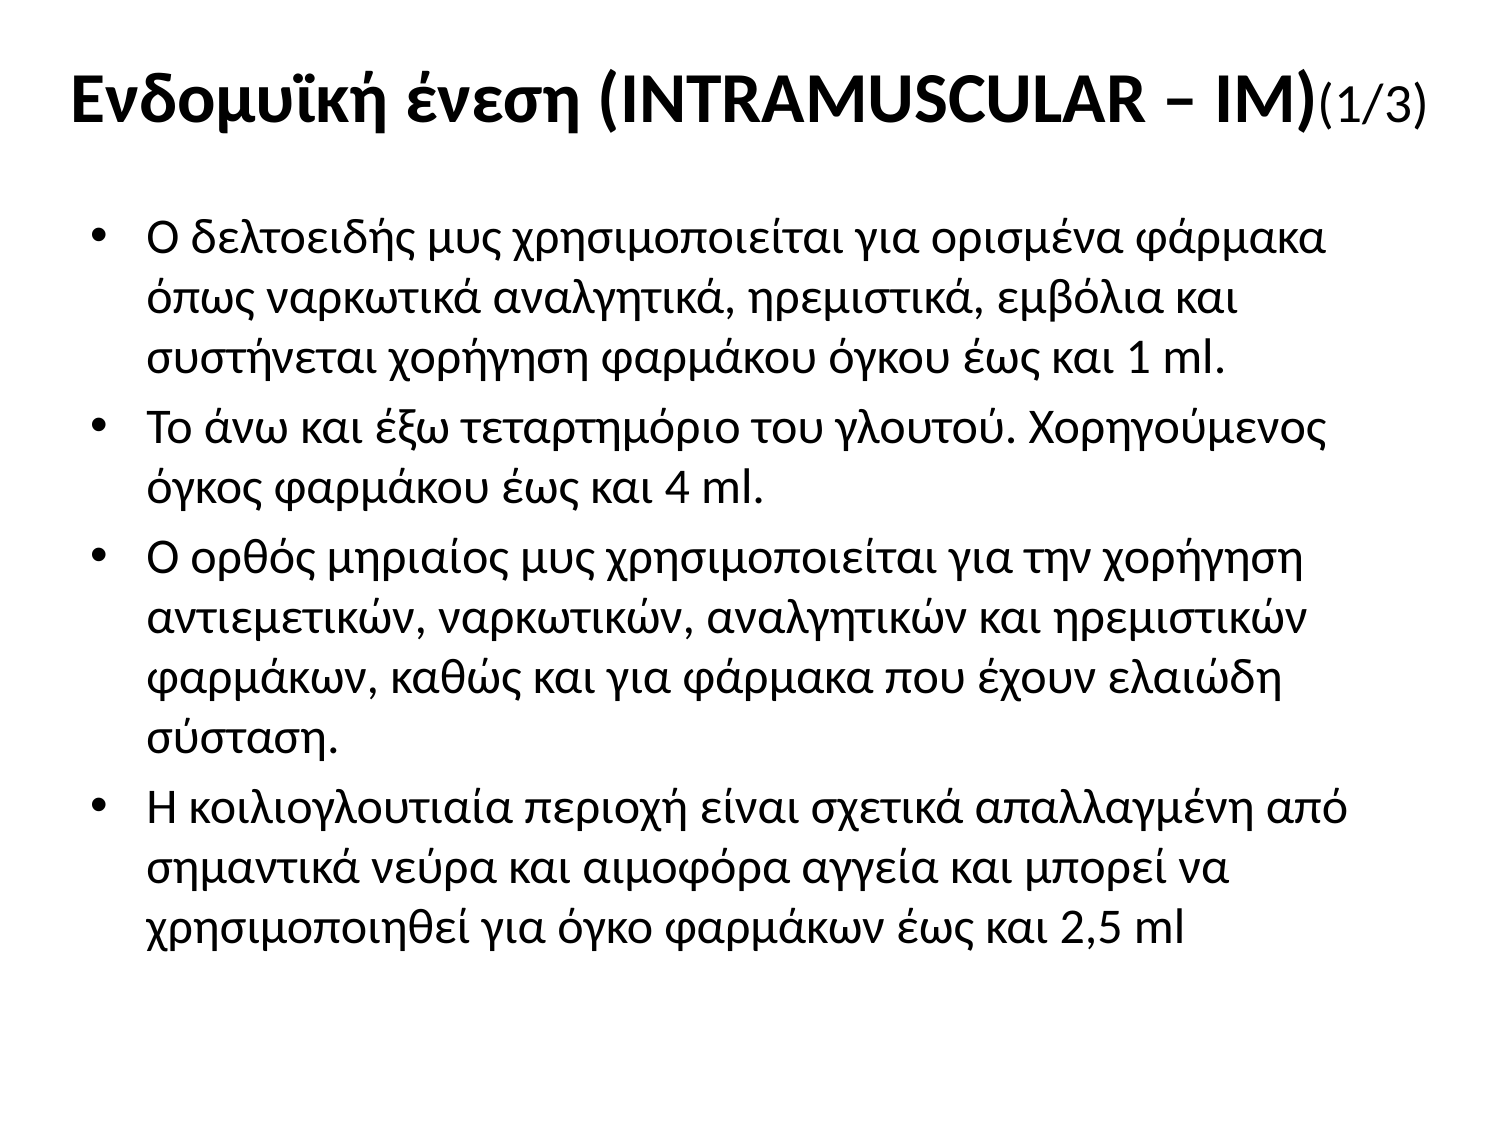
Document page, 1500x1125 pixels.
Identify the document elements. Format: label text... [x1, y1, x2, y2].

list O δελτοειδής μυς χρησιμοποιείται για ορισμένα φάρμακα όπως ναρκωτικά αναλγητικά, ηρεμιστικά, εμβόλια και συστήνεται χορήγηση φαρμάκου όγκου έως και 1 ml. Το άνω και έξω τεταρτημόριο του γλουτού. Χορηγούμενος όγκος φαρμάκου έως και 4 ml. Ο ορθός μηριαίος μυς χρησιμοποιείται για την χορήγηση αντιεμετικών, ναρκωτικών, αναλγητικών και ηρεμιστικών φαρμάκων, καθώς και για φάρμακα που έχουν ελαιώδη σύσταση. Η κοιλιογλουτιαία περιοχή είναι σχετικά απαλλαγμένη από σημαντικά νεύρα και αιμοφόρα αγγεία και μπορεί να χρησιμοποιηθεί για όγκο φαρμάκων έως και 2,5 ml [75, 196, 1425, 1024]
title Ενδομυϊκή ένεση (INTRAMUSCULAR – IM)(1/3) [0, 19, 1500, 169]
